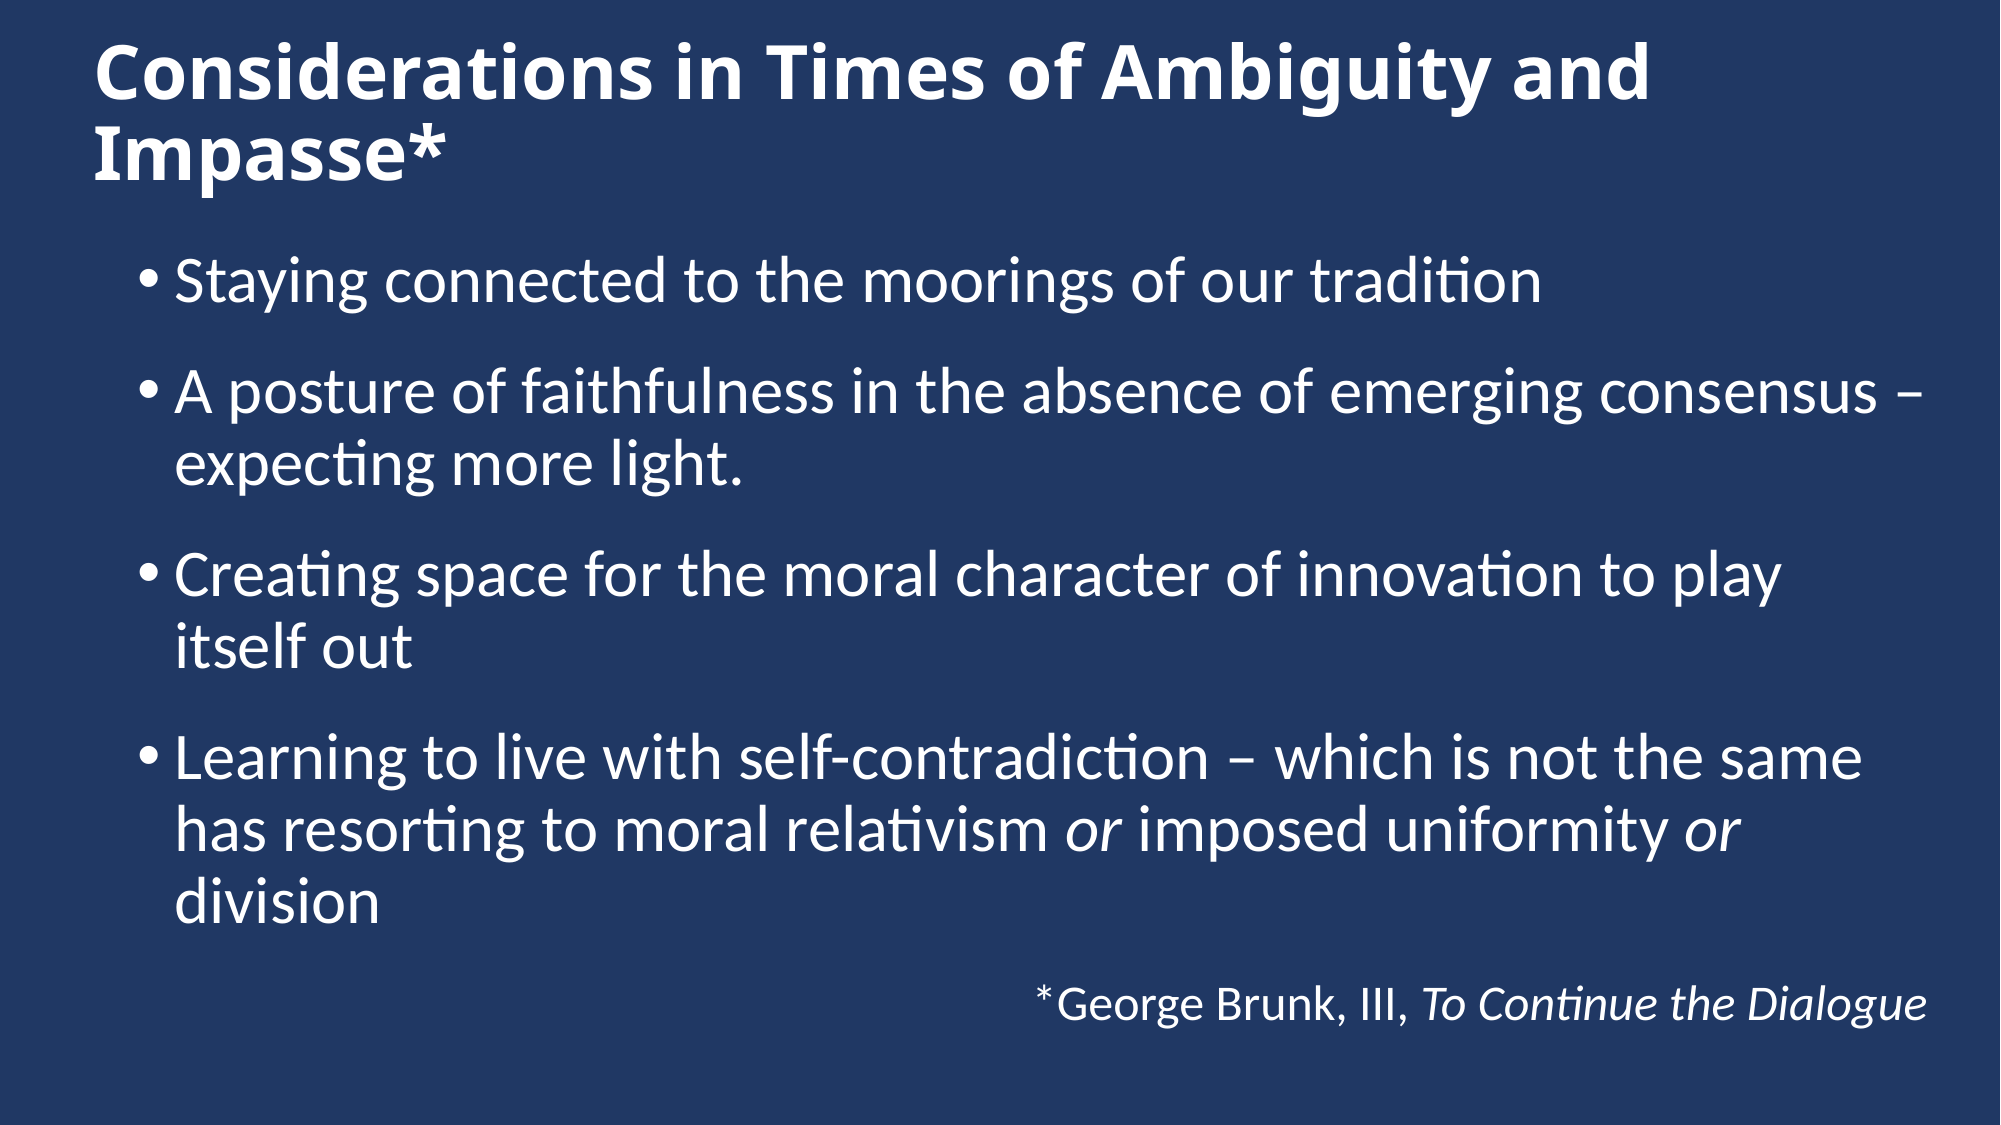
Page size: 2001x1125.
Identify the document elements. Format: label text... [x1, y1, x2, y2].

list Staying connected to the moorings of our tradition A posture of faithfulness in the absence of emerging consensus – expecting more light. Creating space for the moral character of innovation to play itself out Learning to live with self-contradiction – which is not the same has resorting to moral relativism or imposed uniformity or division *George Brunk, III, To Continue the Dialogue [47, 237, 1943, 1098]
title Considerations in Times of Ambiguity and Impasse* [78, 40, 1943, 191]
